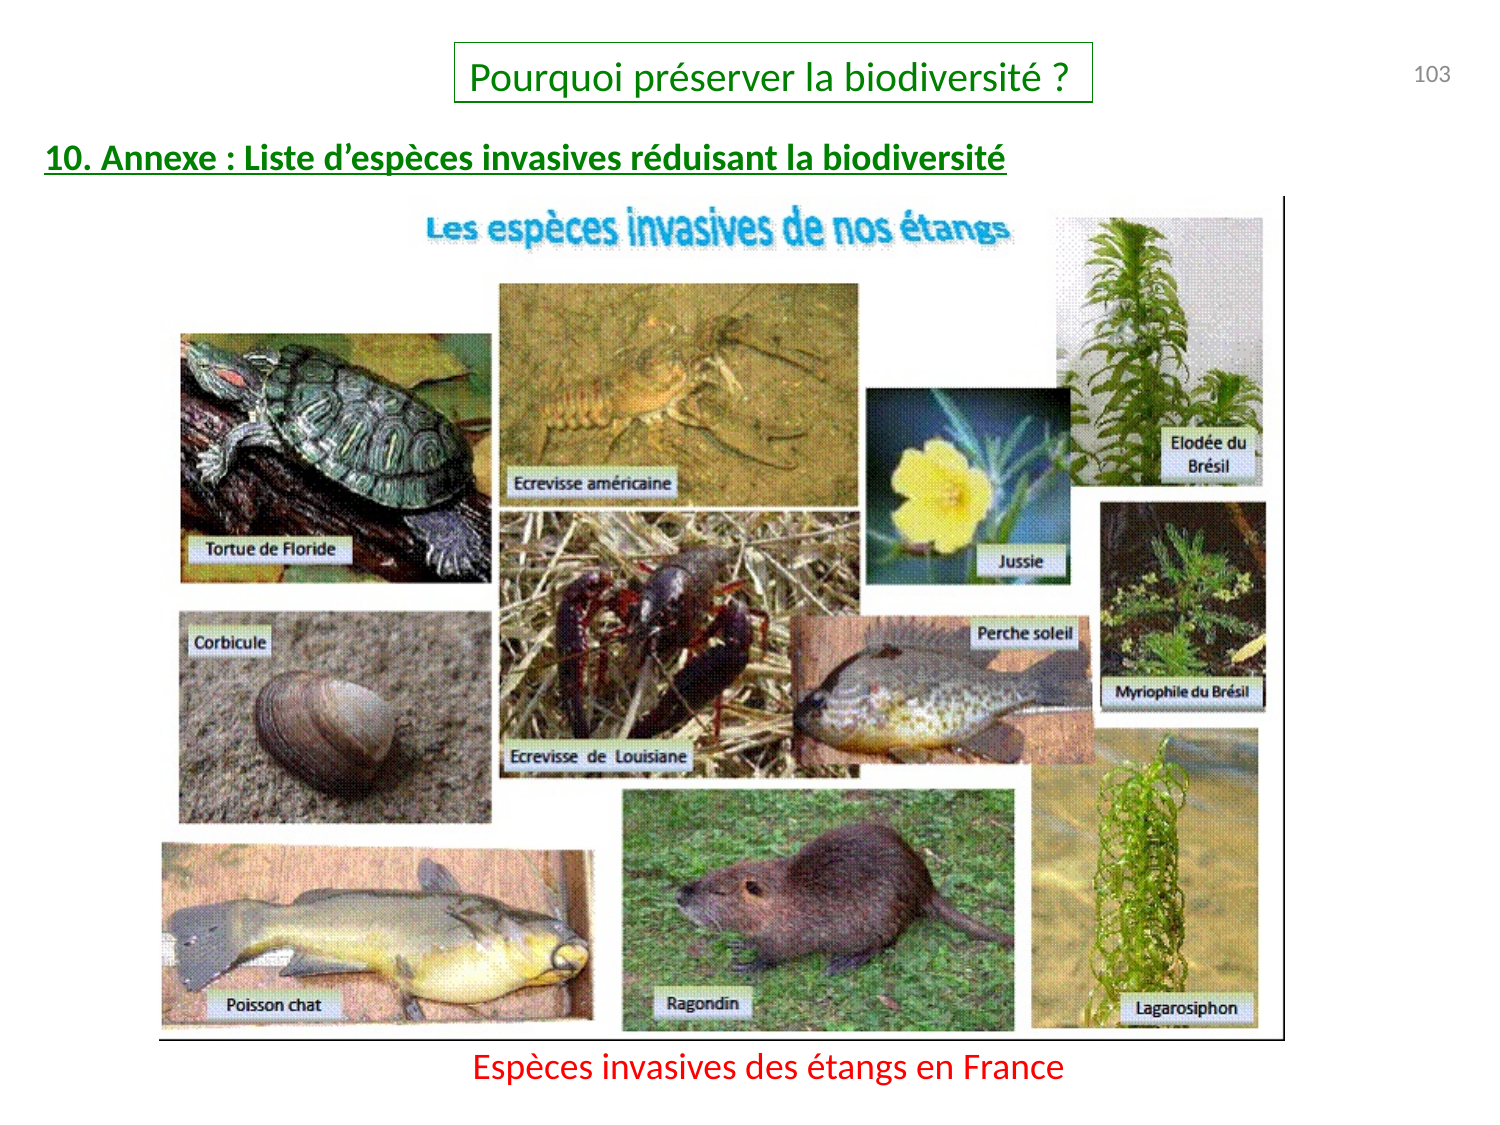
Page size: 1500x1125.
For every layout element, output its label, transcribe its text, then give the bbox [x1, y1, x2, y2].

text_box 103 [1116, 42, 1467, 103]
picture [159, 196, 1285, 1041]
text_box 10. Annexe : Liste d’espèces invasives réduisant la biodiversité [29, 125, 1463, 226]
text_box Pourquoi préserver la biodiversité ? [454, 42, 1093, 102]
text_box Espèces invasives des étangs en France [457, 1048, 1081, 1095]
